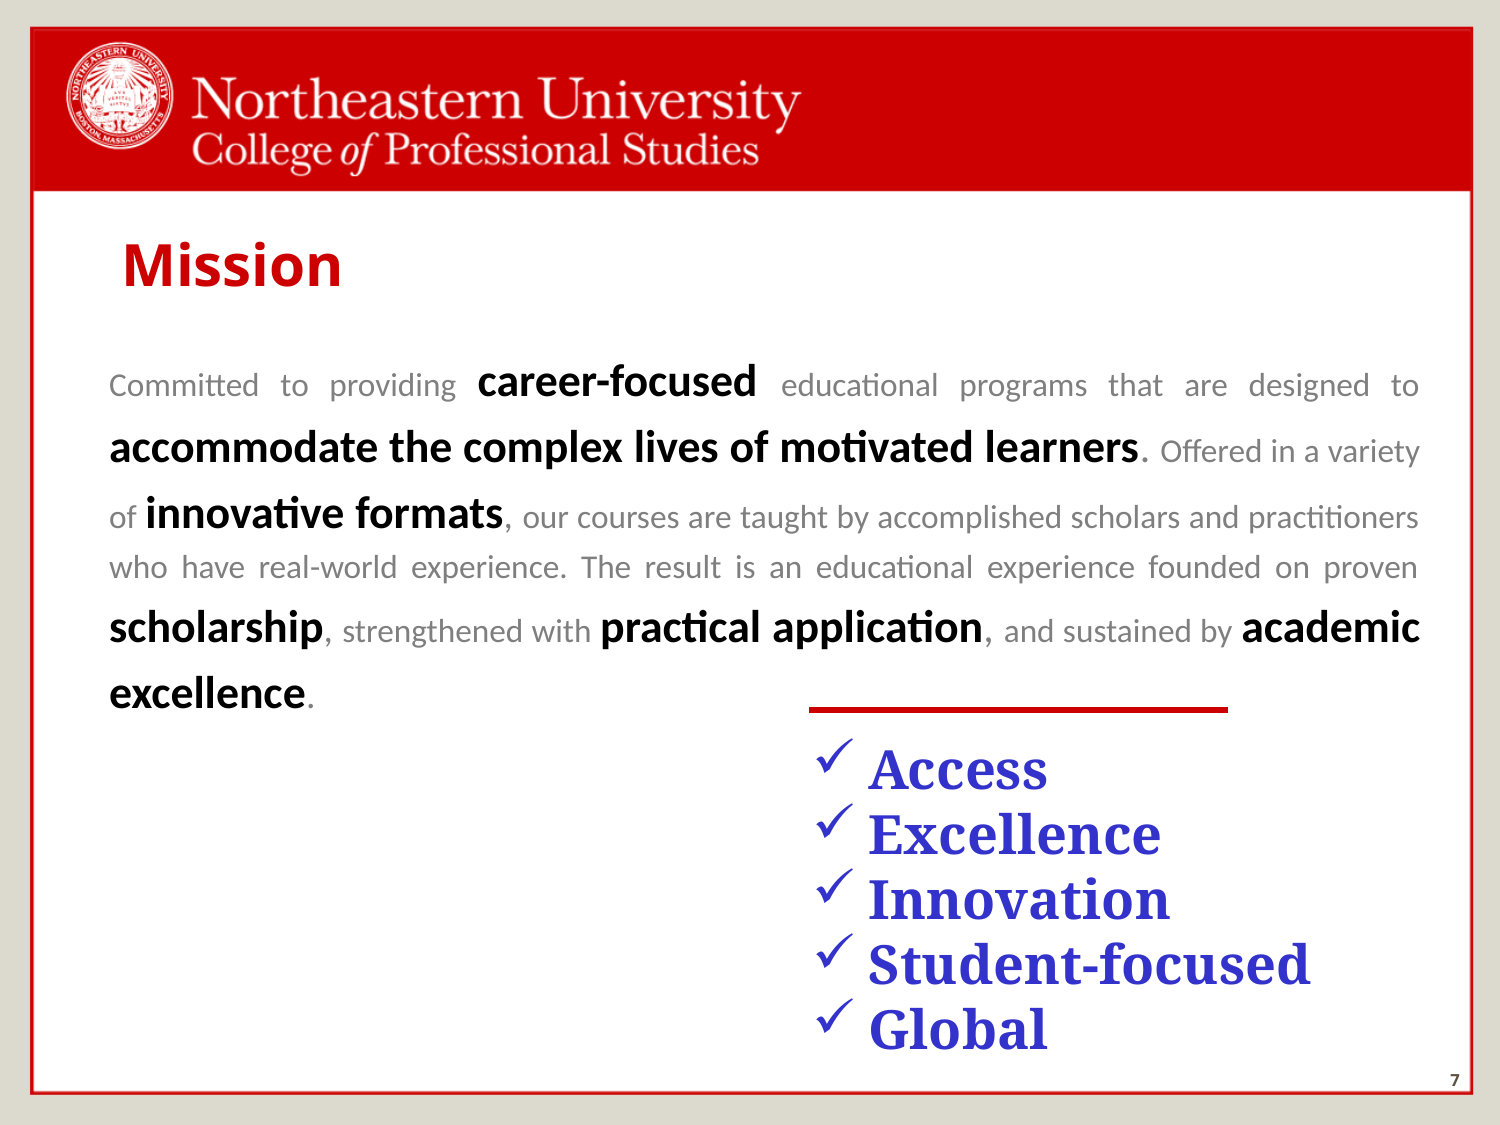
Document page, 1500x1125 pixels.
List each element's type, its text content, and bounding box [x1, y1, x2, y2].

text_box [62, 310, 900, 1111]
slide_number 7 [1162, 1062, 1476, 1125]
text_box Committed to providing career-focused educational programs that are designed to accommodate the complex lives of motivated learners. Offered in a variety of innovative formats, our courses are taught by accomplished scholars and practitioners who have real-world experience. The result is an educational experience founded on proven scholarship, strengthened with practical application, and sustained by academic excellence. [94, 332, 1436, 725]
title Mission [106, 214, 1457, 291]
picture [0, 0, 1500, 1125]
text_box Access Excellence Innovation Student-focused Global [797, 727, 1406, 1068]
